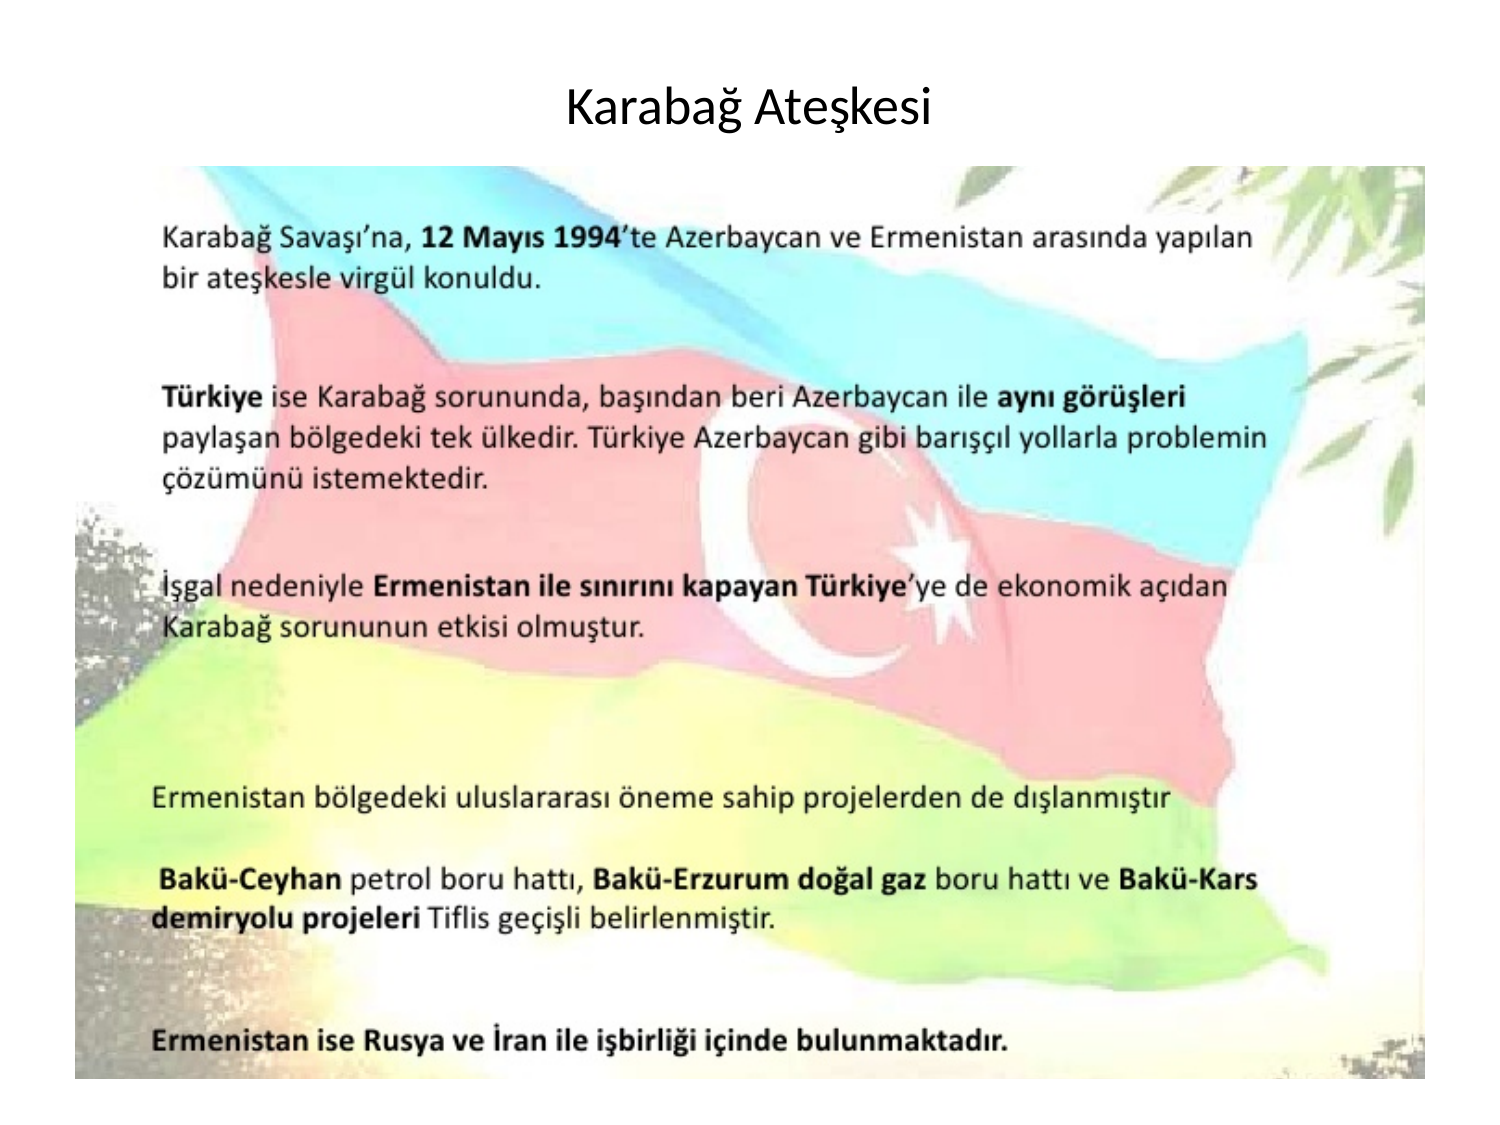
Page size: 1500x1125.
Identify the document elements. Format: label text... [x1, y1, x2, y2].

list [74, 166, 1426, 1079]
title Karabağ Ateşkesi [75, 62, 1425, 143]
